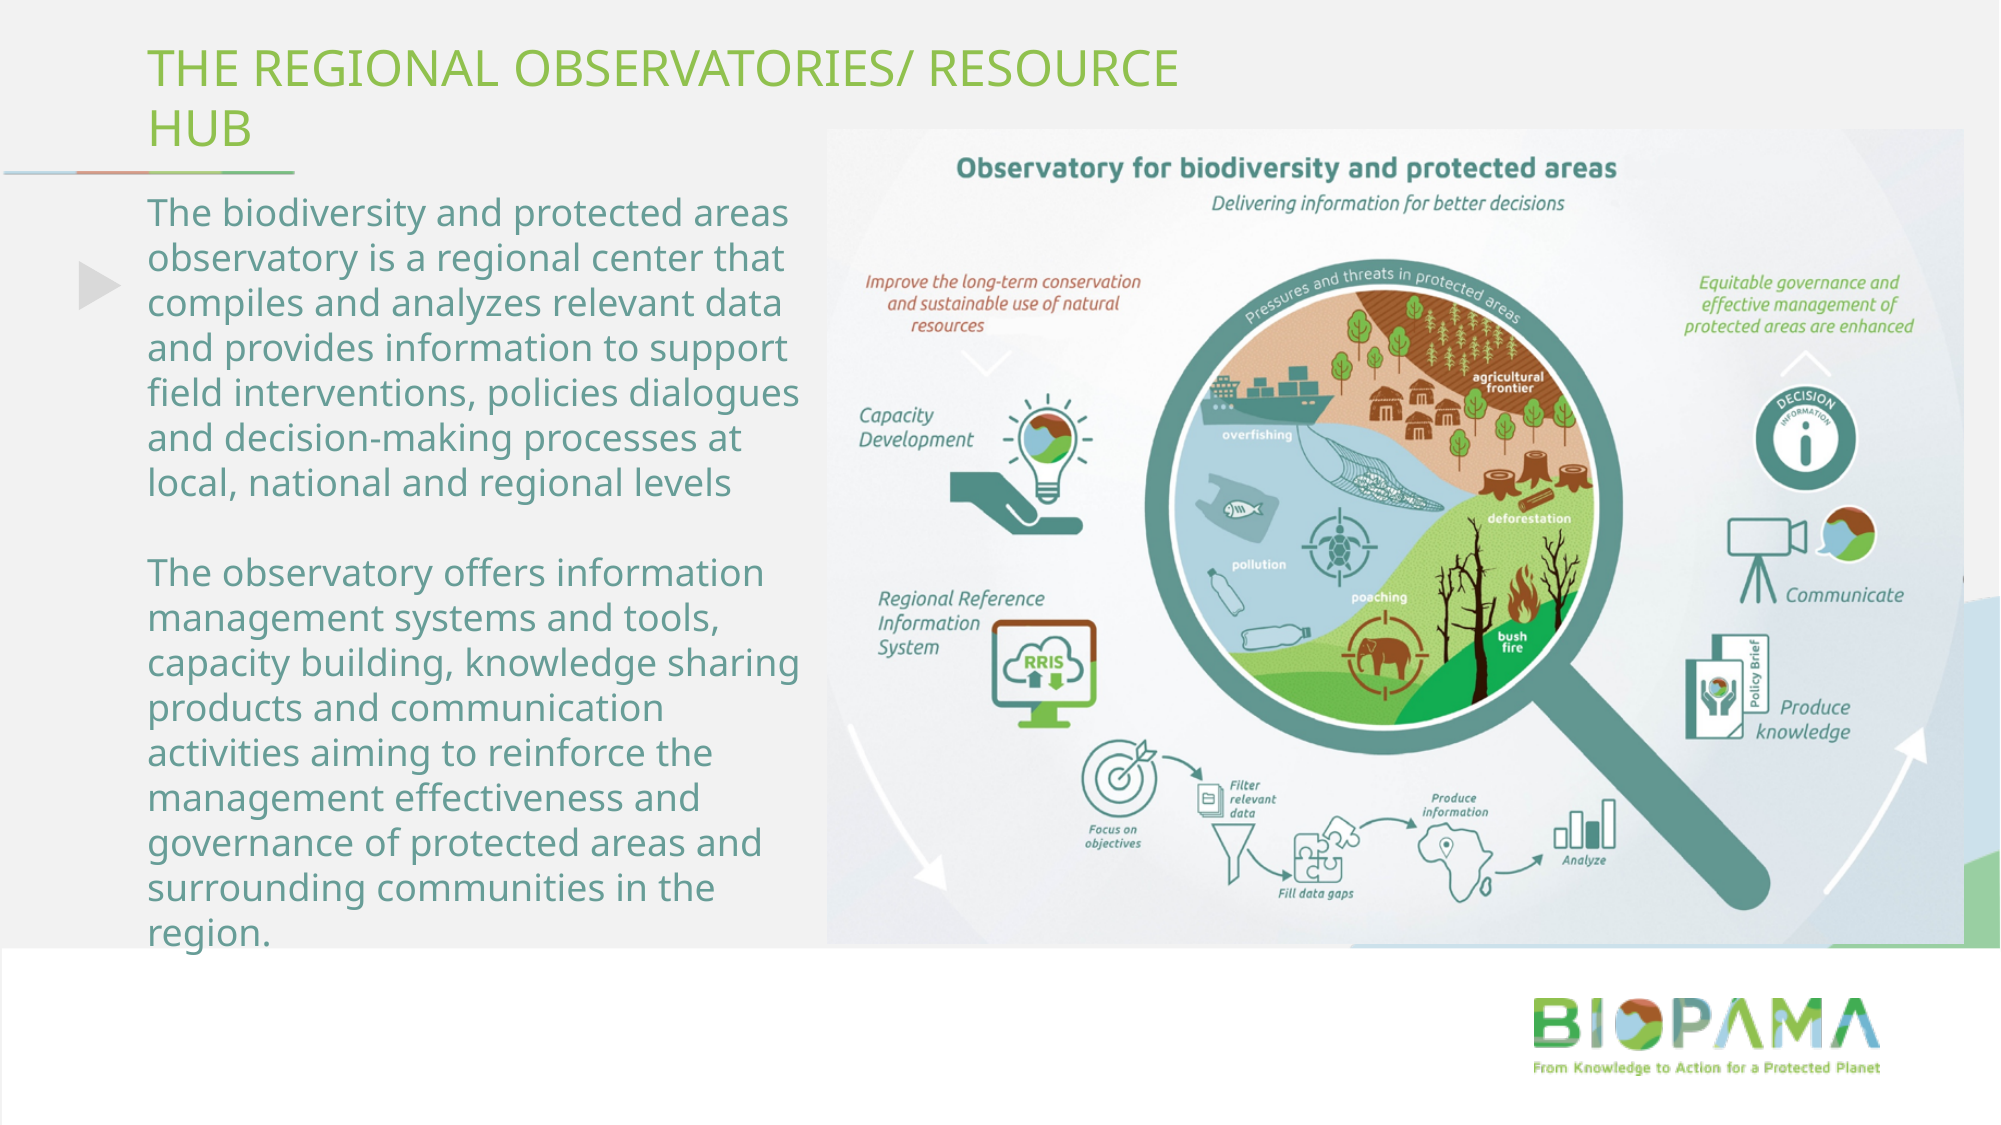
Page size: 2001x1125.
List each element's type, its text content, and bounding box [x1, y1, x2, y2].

picture [0, 171, 301, 178]
picture [1534, 998, 1880, 1076]
text_box The biodiversity and protected areas observatory is a regional center that compiles and analyzes relevant data and provides information to support field interventions, policies dialogues and decision-making processes at local, national and regional levels The observatory offers information management systems and tools, capacity building, knowledge sharing products and communication activities aiming to reinforce the management effectiveness and governance of protected areas and surrounding communities in the region. [132, 181, 827, 961]
picture [826, 129, 2001, 948]
footer THE REGIONAL OBSERVATORIES/ RESOURCE HUB [132, 63, 1303, 130]
